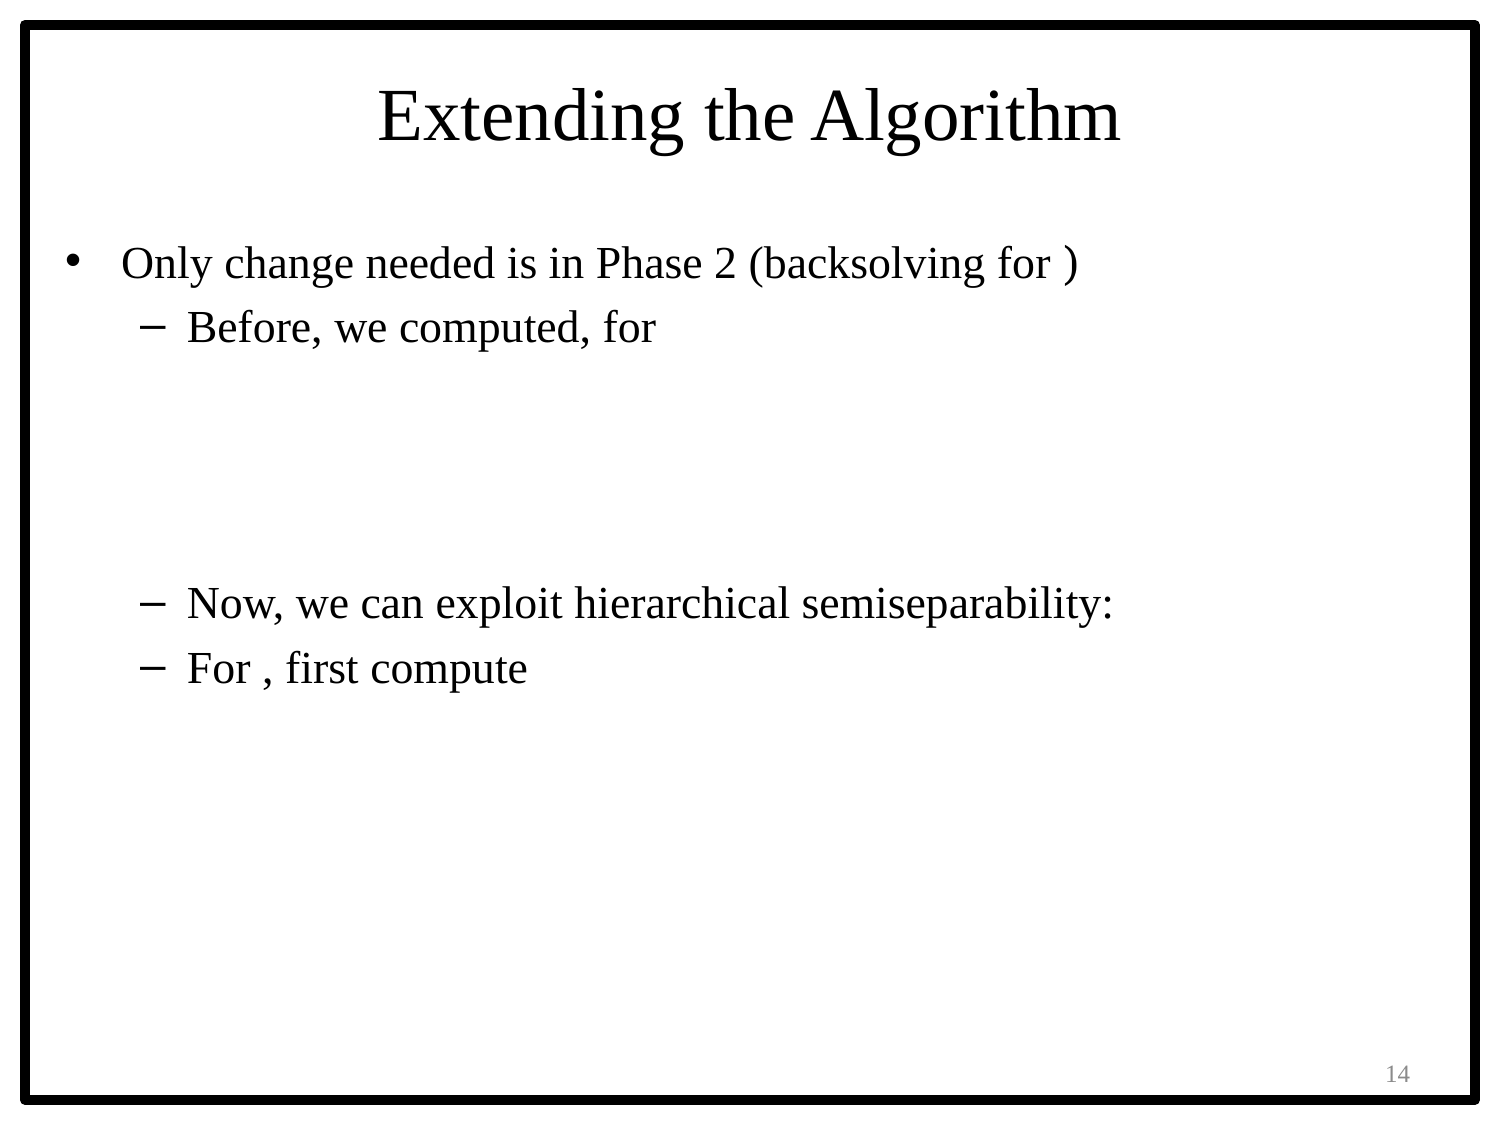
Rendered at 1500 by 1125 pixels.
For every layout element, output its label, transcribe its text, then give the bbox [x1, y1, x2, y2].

title Extending the Algorithm [75, 45, 1425, 175]
slide_number 14 [1074, 1042, 1425, 1103]
